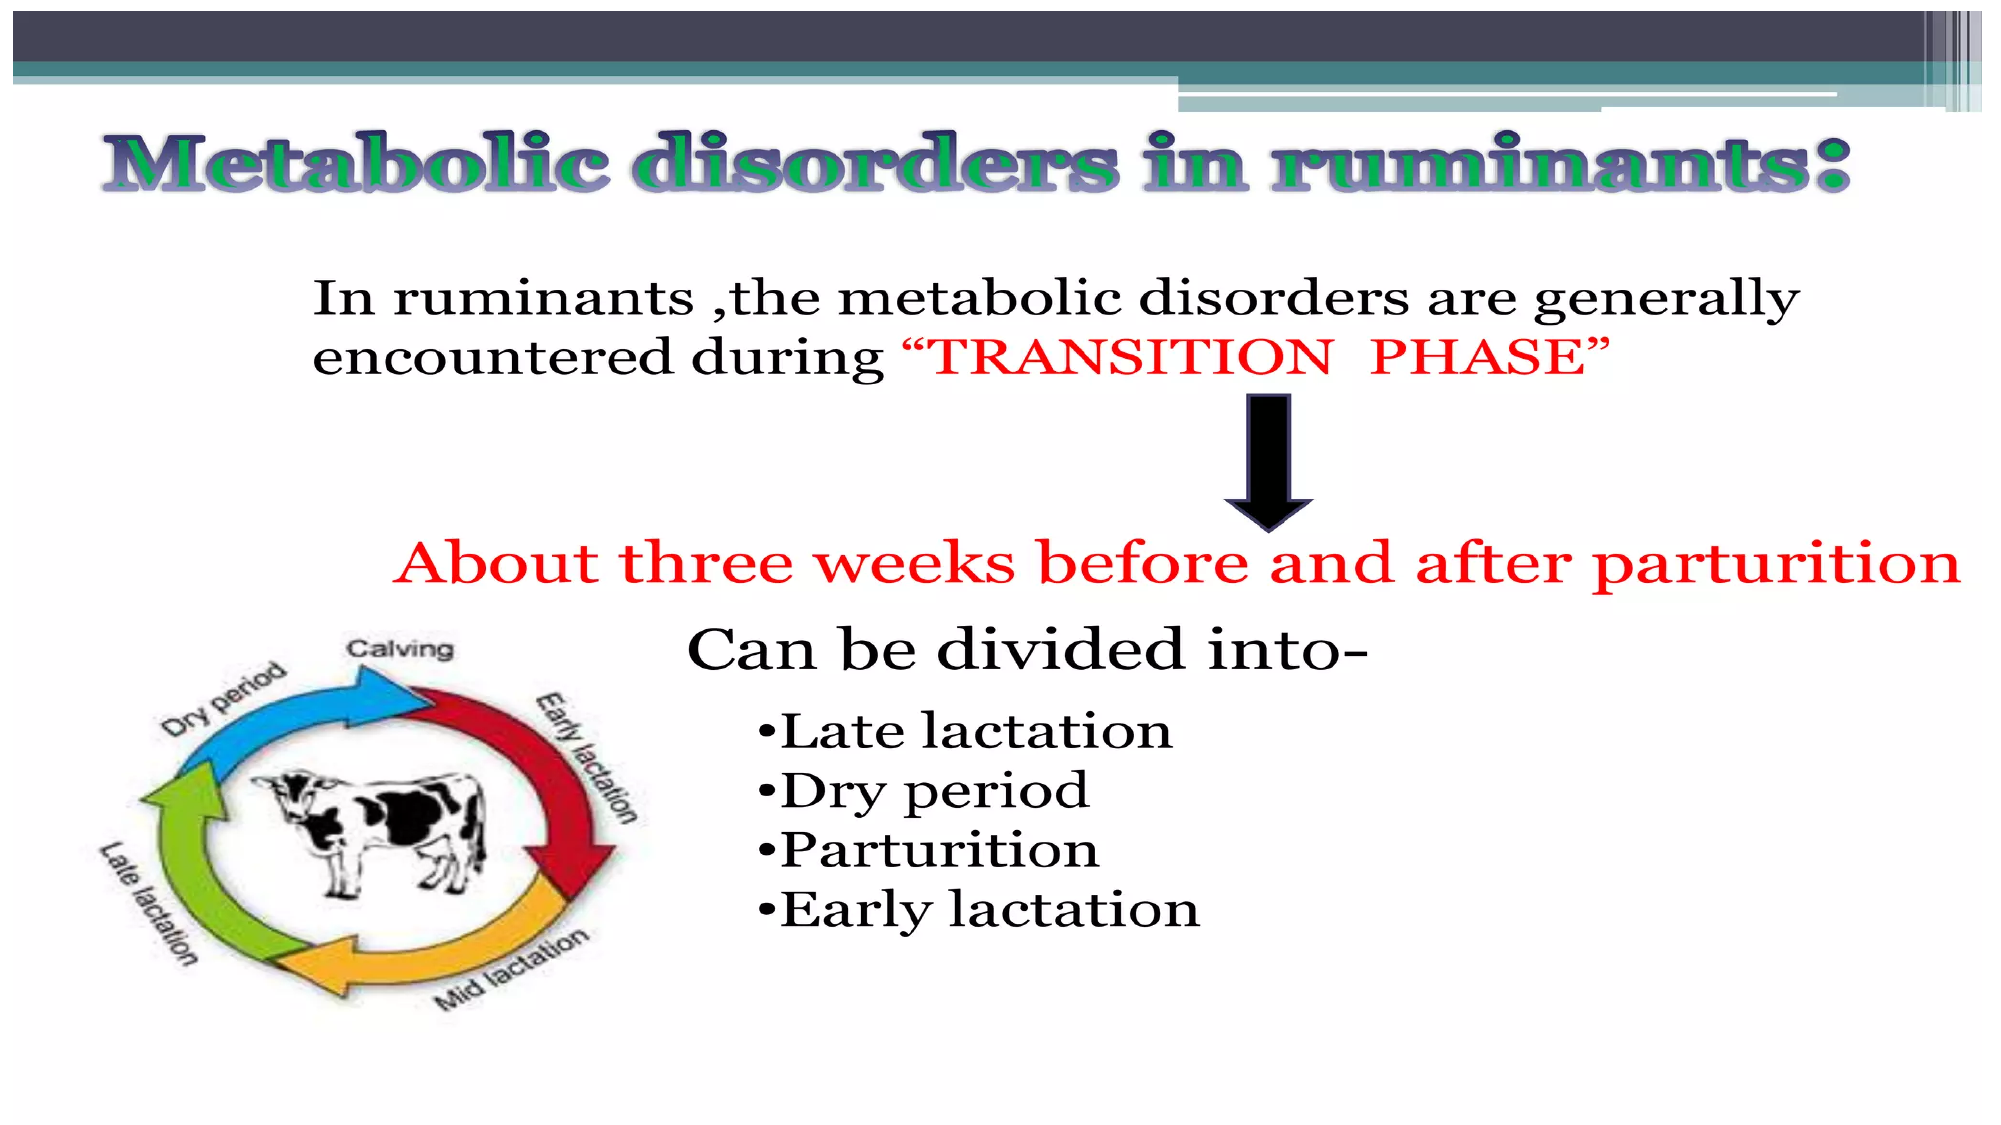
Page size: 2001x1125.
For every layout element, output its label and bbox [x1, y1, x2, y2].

list [13, 11, 1982, 1125]
